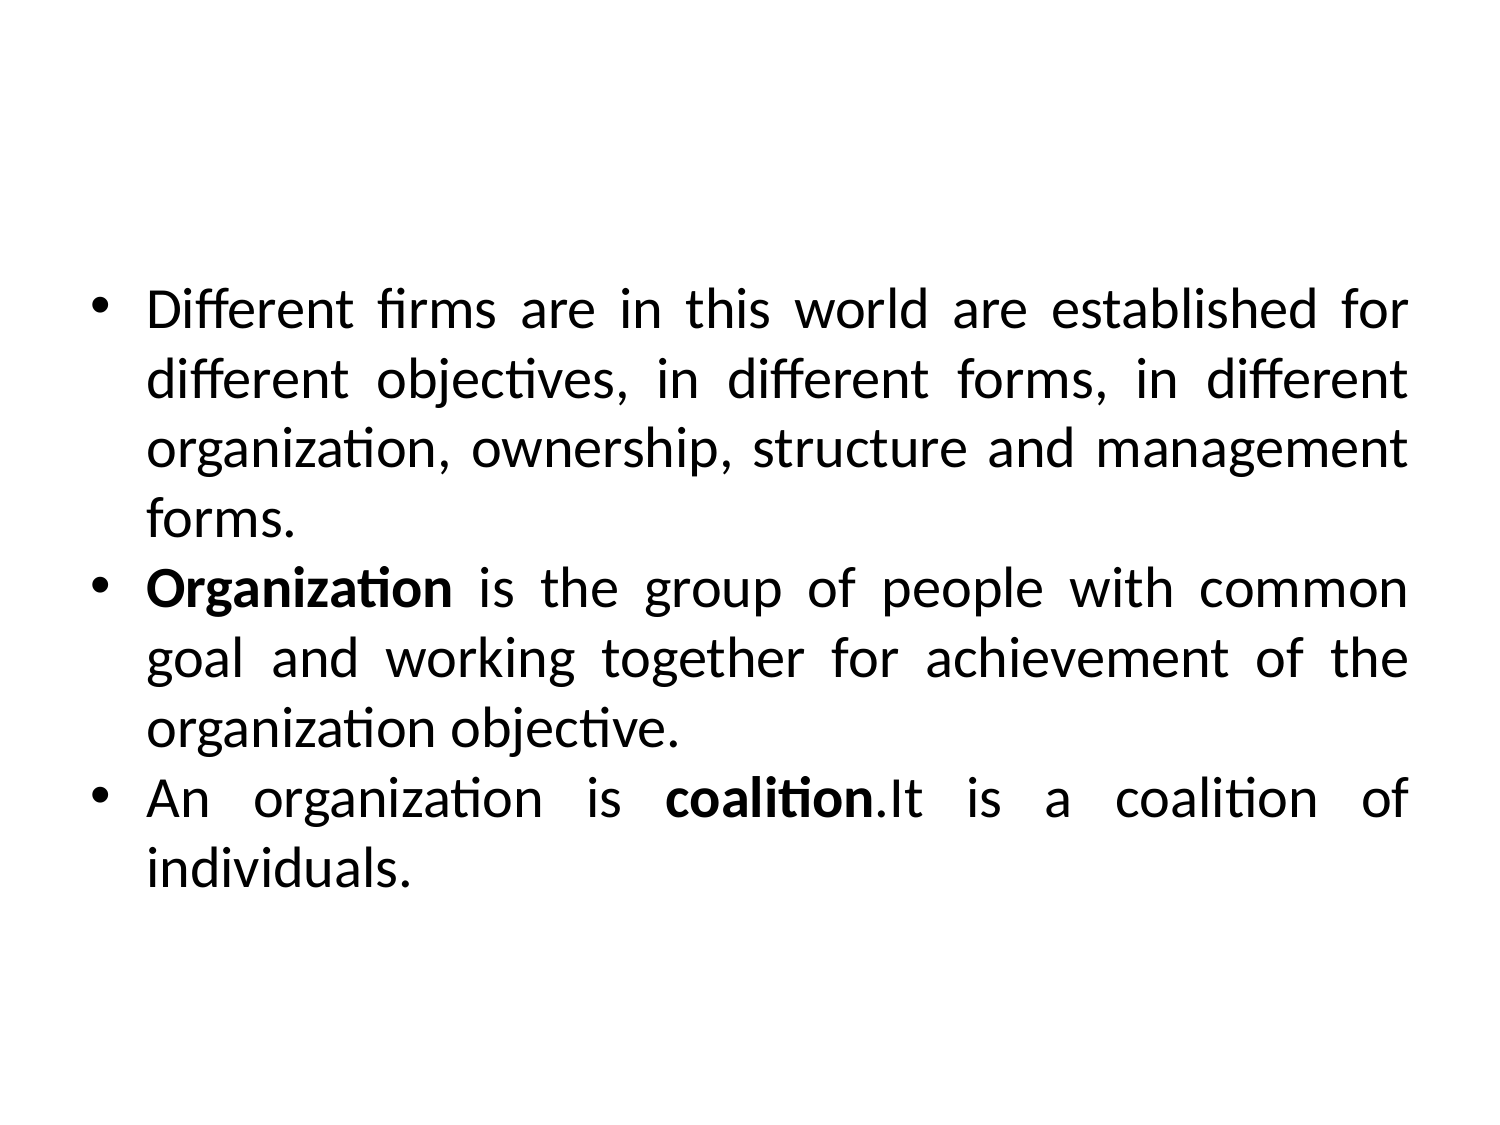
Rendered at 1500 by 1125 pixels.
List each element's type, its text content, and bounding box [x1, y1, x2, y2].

list Different firms are in this world are established for different objectives, in different forms, in different organization, ownership, structure and management forms. Organization is the group of people with common goal and working together for achievement of the organization objective. An organization is coalition.It is a coalition of individuals. [75, 262, 1425, 1005]
